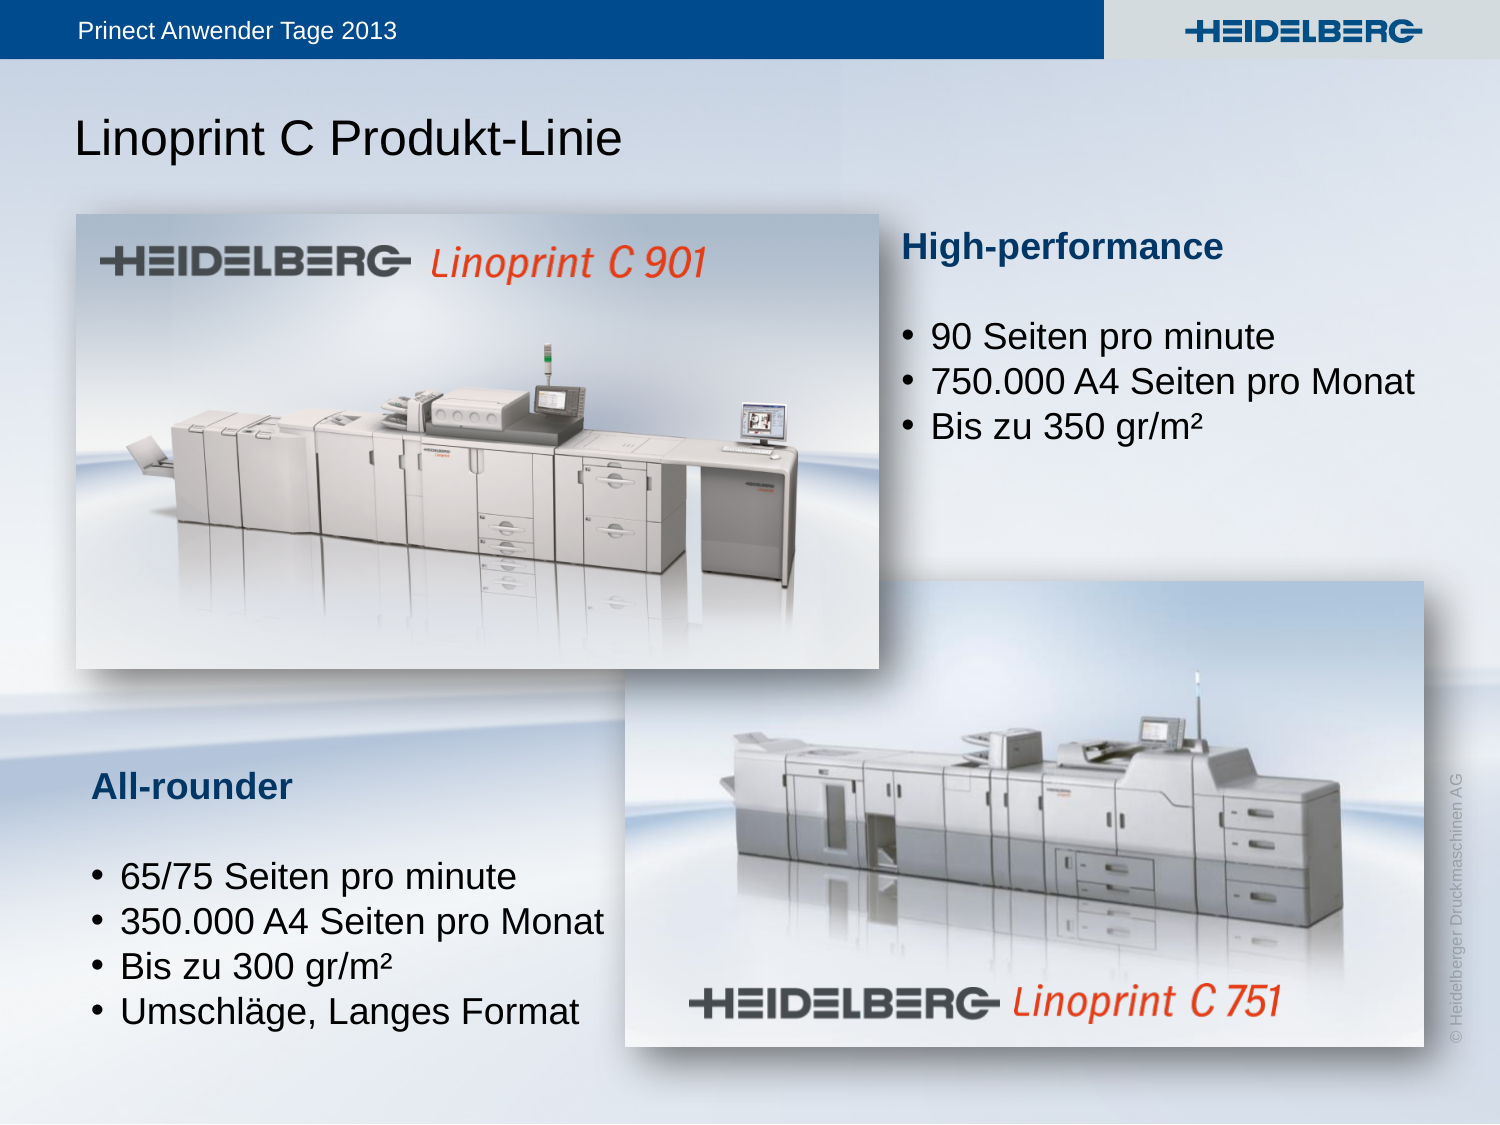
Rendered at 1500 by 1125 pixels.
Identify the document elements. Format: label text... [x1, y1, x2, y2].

picture [0, 60, 1500, 1124]
text_box High-performance 90 Seiten pro minute 750.000 A4 Seiten pro Monat Bis zu 350 gr/m² [886, 214, 1467, 454]
title Linoprint C Produkt-Linie [73, 84, 1425, 187]
text_box All-rounder 65/75 Seiten pro minute 350.000 A4 Seiten pro Monat Bis zu 300 gr/m² Umschläge, Langes Format [76, 754, 619, 1040]
